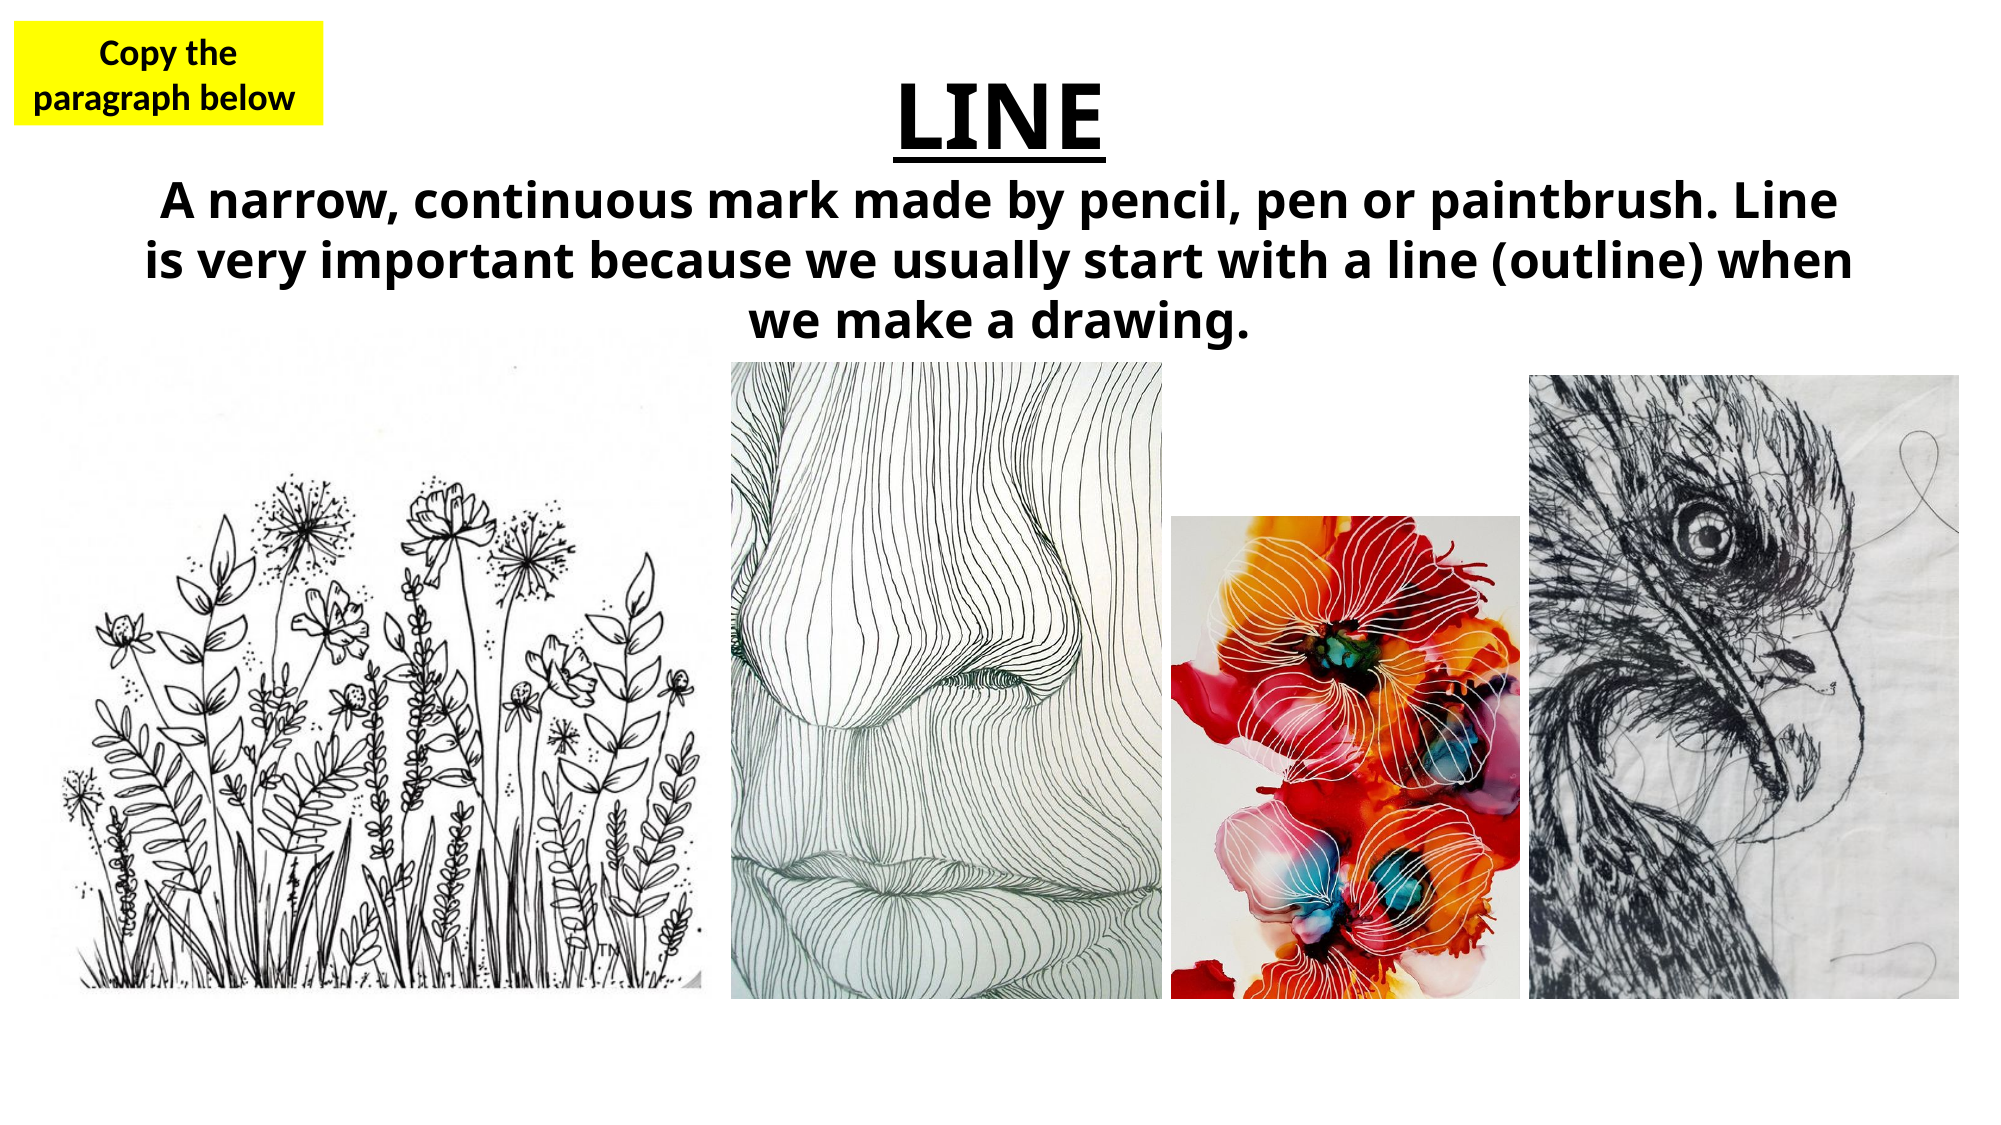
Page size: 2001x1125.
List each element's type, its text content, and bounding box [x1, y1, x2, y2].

text_box LINE A narrow, continuous mark made by pencil, pen or paintbrush. Line is very important because we usually start with a line (outline) when we make a drawing. [119, 50, 1881, 356]
picture [1529, 375, 1959, 999]
text_box Copy the paragraph below [14, 20, 324, 126]
picture [1171, 516, 1520, 999]
picture [41, 328, 712, 999]
picture [731, 362, 1162, 999]
